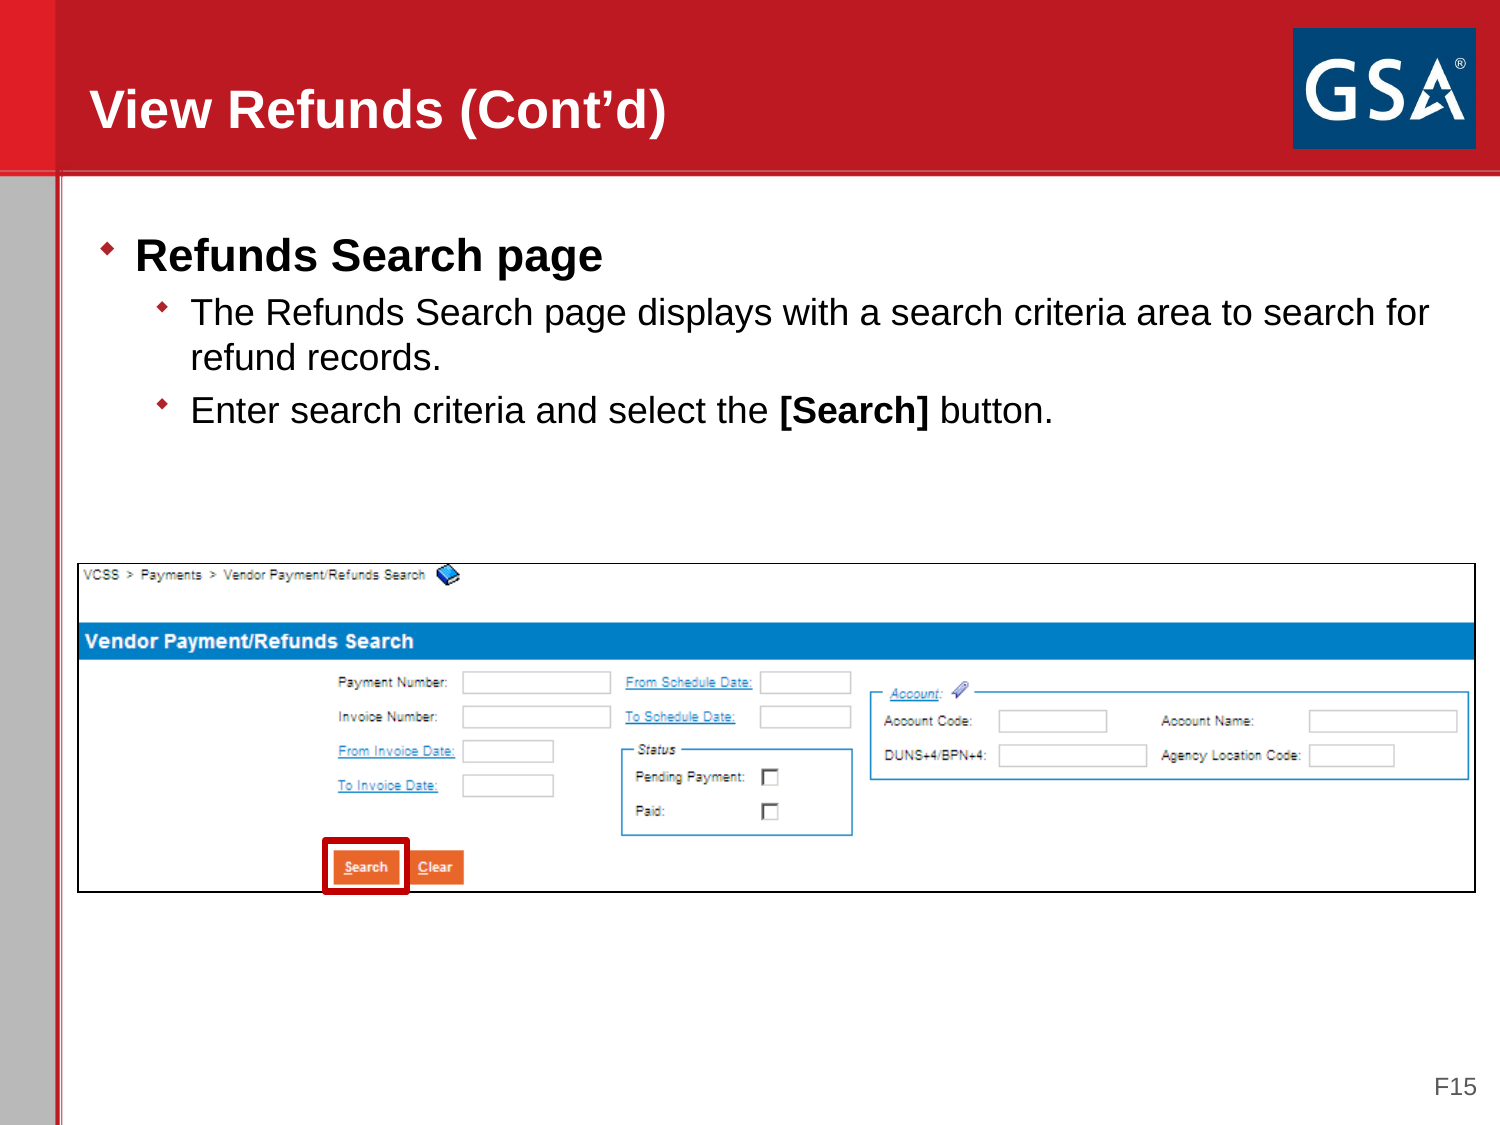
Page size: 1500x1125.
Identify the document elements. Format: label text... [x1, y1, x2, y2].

list Refunds Search page The Refunds Search page displays with a search criteria area to search for refund records. Enter search criteria and select the [Search] button. [81, 218, 1468, 499]
title View Refunds (Cont’d) [74, 54, 1440, 148]
text_box F15 [1419, 1063, 1500, 1109]
picture [78, 564, 1475, 892]
picture [0, 0, 1500, 1125]
